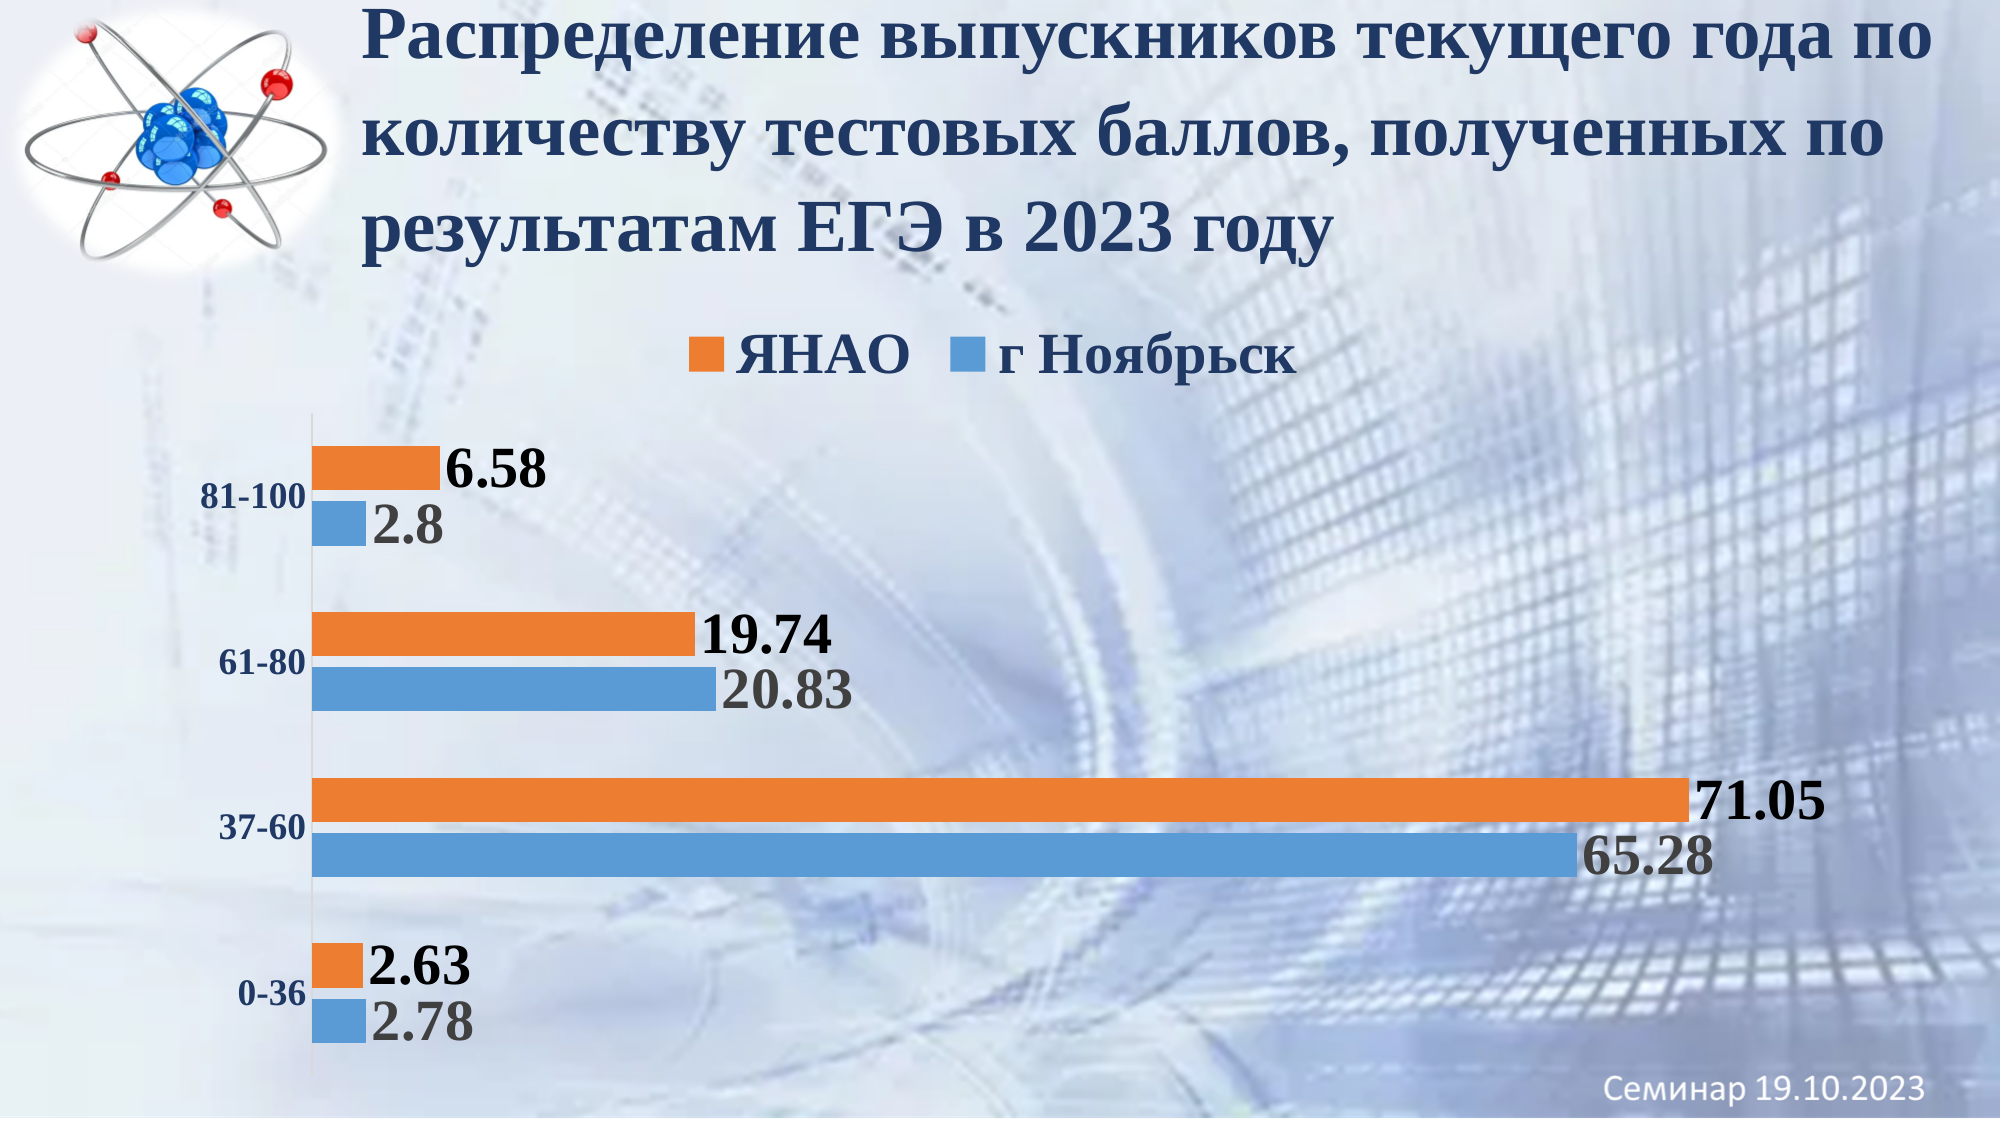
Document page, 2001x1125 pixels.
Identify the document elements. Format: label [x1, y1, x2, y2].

picture [0, 0, 2000, 1125]
chart [137, 299, 1863, 1083]
